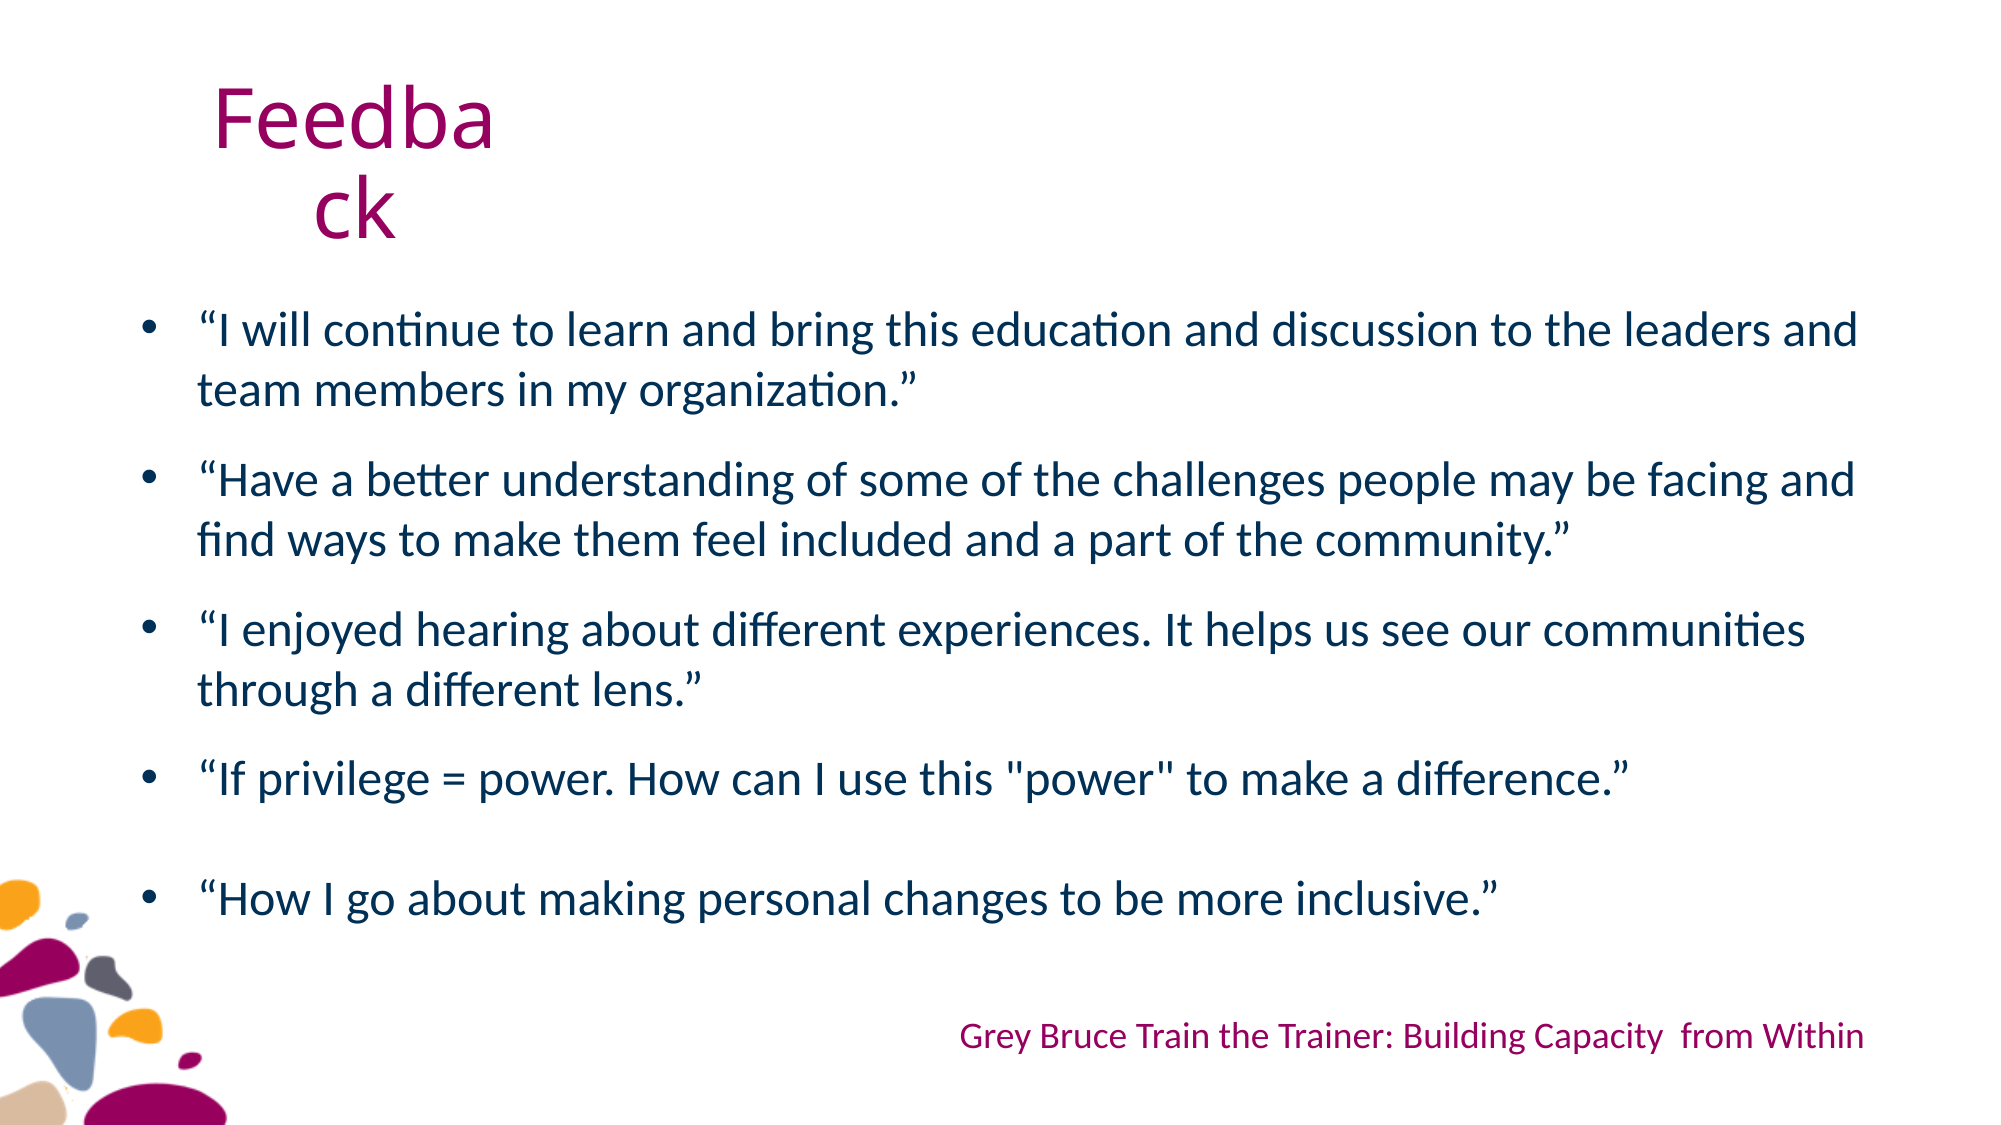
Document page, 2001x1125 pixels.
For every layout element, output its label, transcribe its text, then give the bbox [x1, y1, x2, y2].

picture [0, 867, 290, 1125]
text_box “I will continue to learn and bring this education and discussion to the leaders and team members in my organization.” “Have a better understanding of some of the challenges people may be facing and find ways to make them feel included and a part of the community.” “I enjoyed hearing about different experiences. It helps us see our communities through a different lens.” “If privilege = power. How can I use this "power" to make a difference.” “How I go about making personal changes to be more inclusive.” [125, 263, 1875, 994]
text_box Grey Bruce Train the Trainer: Building Capacity from Within [944, 1003, 1887, 1064]
title Feedback [177, 147, 532, 263]
